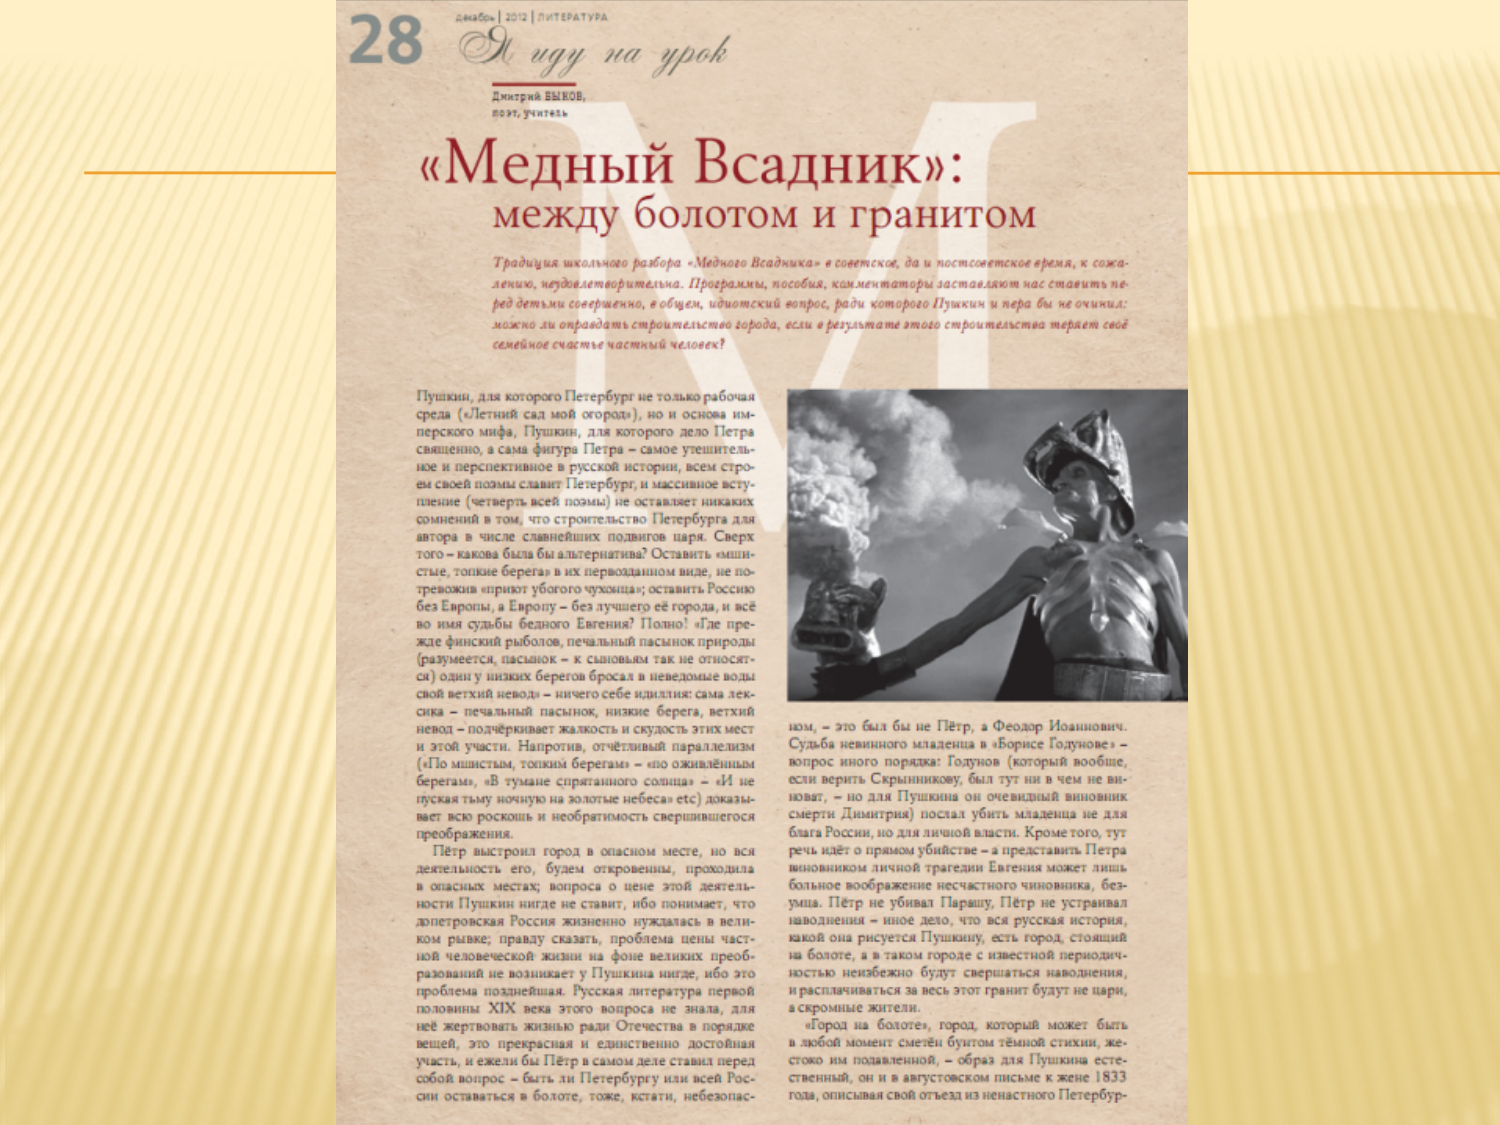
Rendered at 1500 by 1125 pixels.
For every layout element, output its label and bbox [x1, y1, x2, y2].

picture [336, 0, 1188, 1125]
